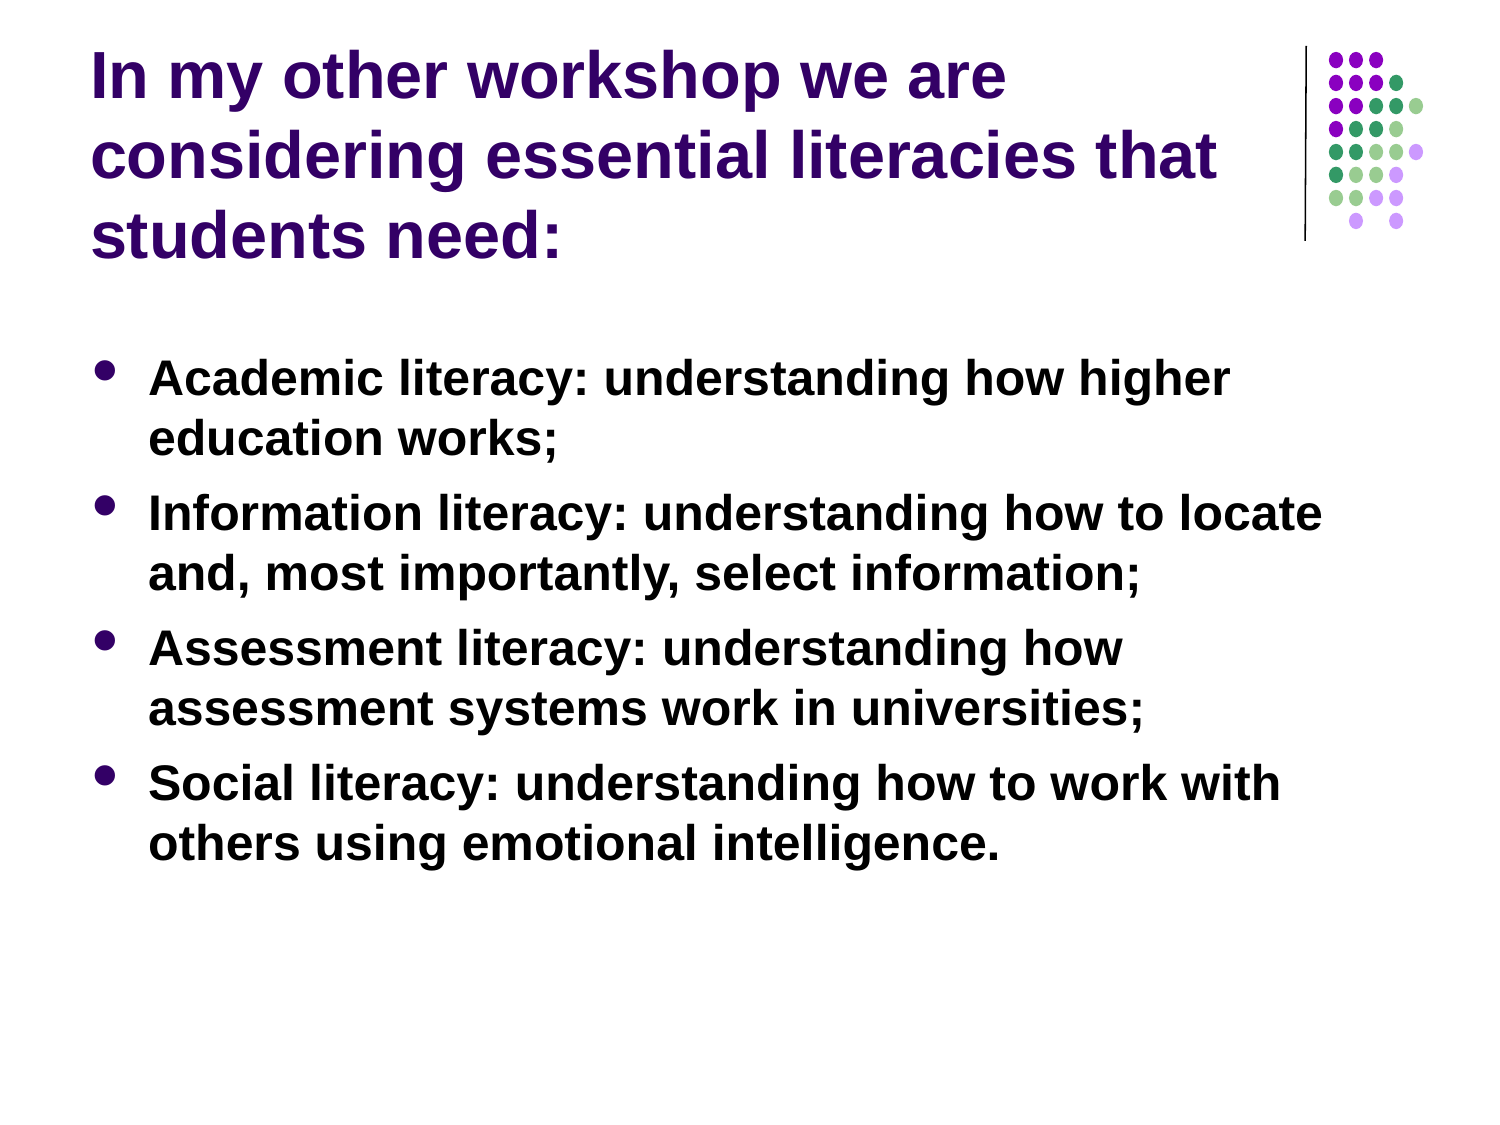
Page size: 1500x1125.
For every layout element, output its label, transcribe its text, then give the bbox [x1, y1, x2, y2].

title In my other workshop we are considering essential literacies that students need: [75, 40, 1313, 279]
list Academic literacy: understanding how higher education works; Information literacy: understanding how to locate and, most importantly, select information; Assessment literacy: understanding how assessment systems work in universities; Social literacy: understanding how to work with others using emotional intelligence. [76, 338, 1427, 1039]
